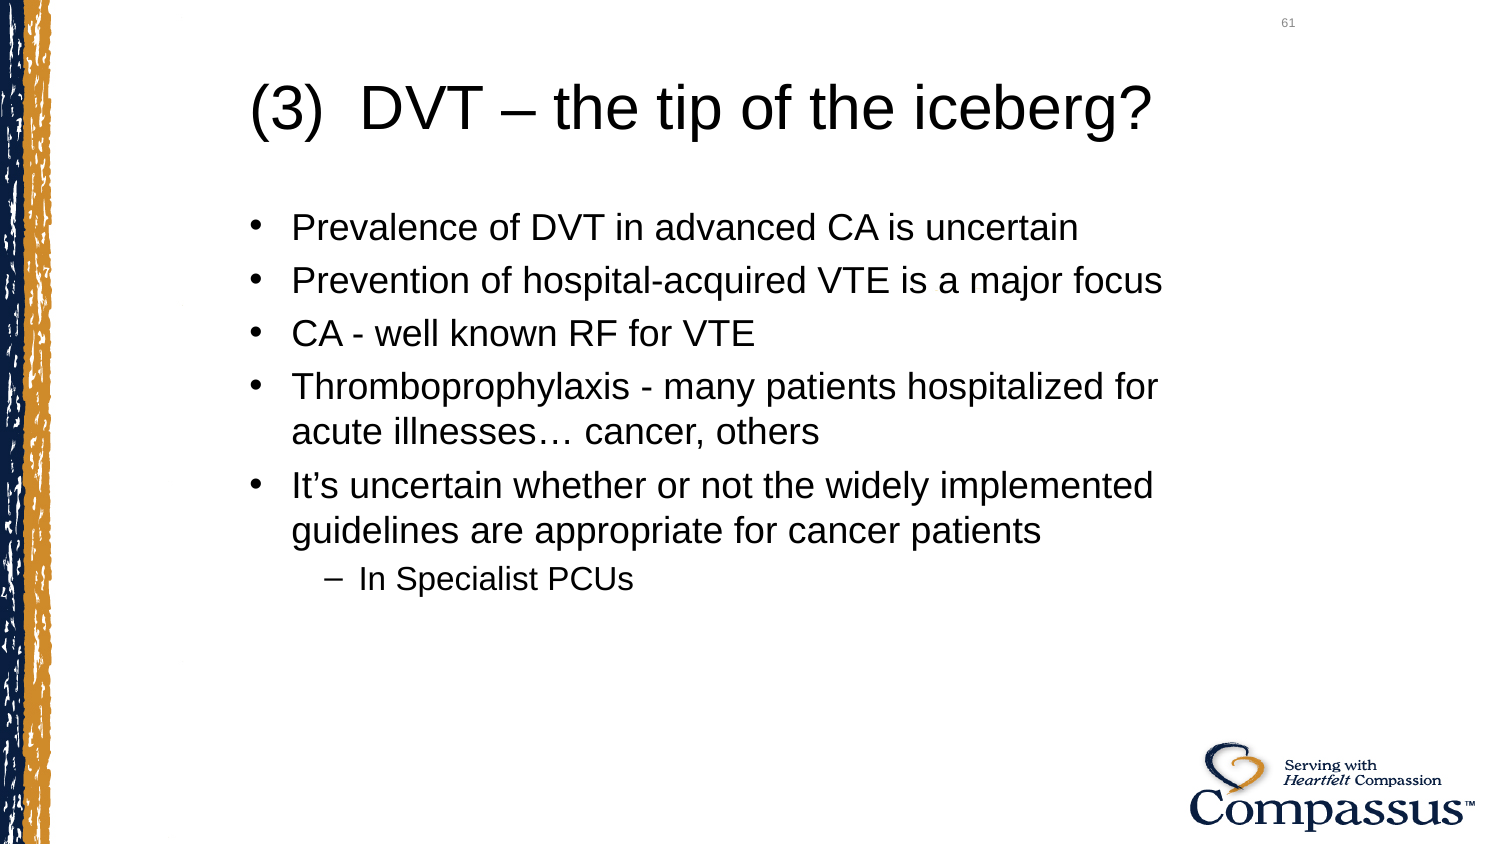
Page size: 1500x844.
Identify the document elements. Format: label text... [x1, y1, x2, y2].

picture [0, 0, 1500, 844]
list Prevalence of DVT in advanced CA is uncertain Prevention of hospital-acquired VTE is a major focus CA - well known RF for VTE Thromboprophylaxis - many patients hospitalized for acute illnesses… cancer, others It’s uncertain whether or not the widely implemented guidelines are appropriate for cancer patients In Specialist PCUs [243, 196, 1257, 725]
slide_number 61 [1277, 11, 1300, 34]
title (3) DVT – the tip of the iceberg? [243, 33, 1257, 175]
